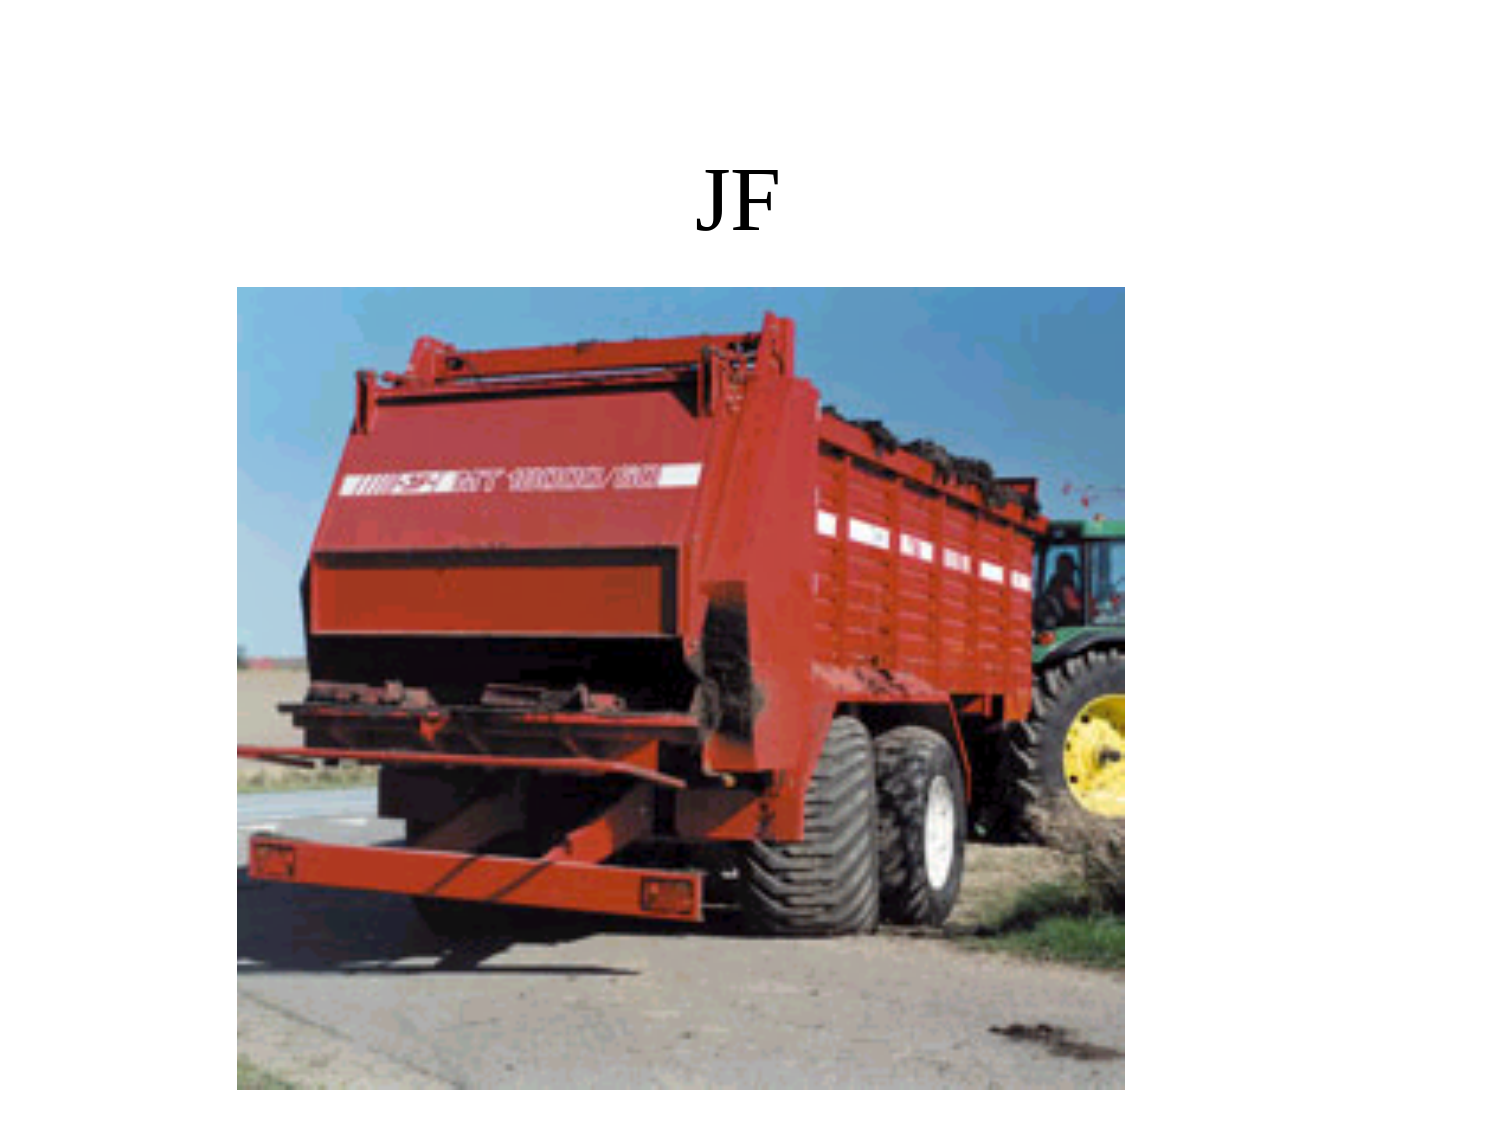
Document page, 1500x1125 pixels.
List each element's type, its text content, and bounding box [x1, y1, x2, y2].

picture [237, 287, 1126, 1090]
title JF [112, 99, 1388, 288]
